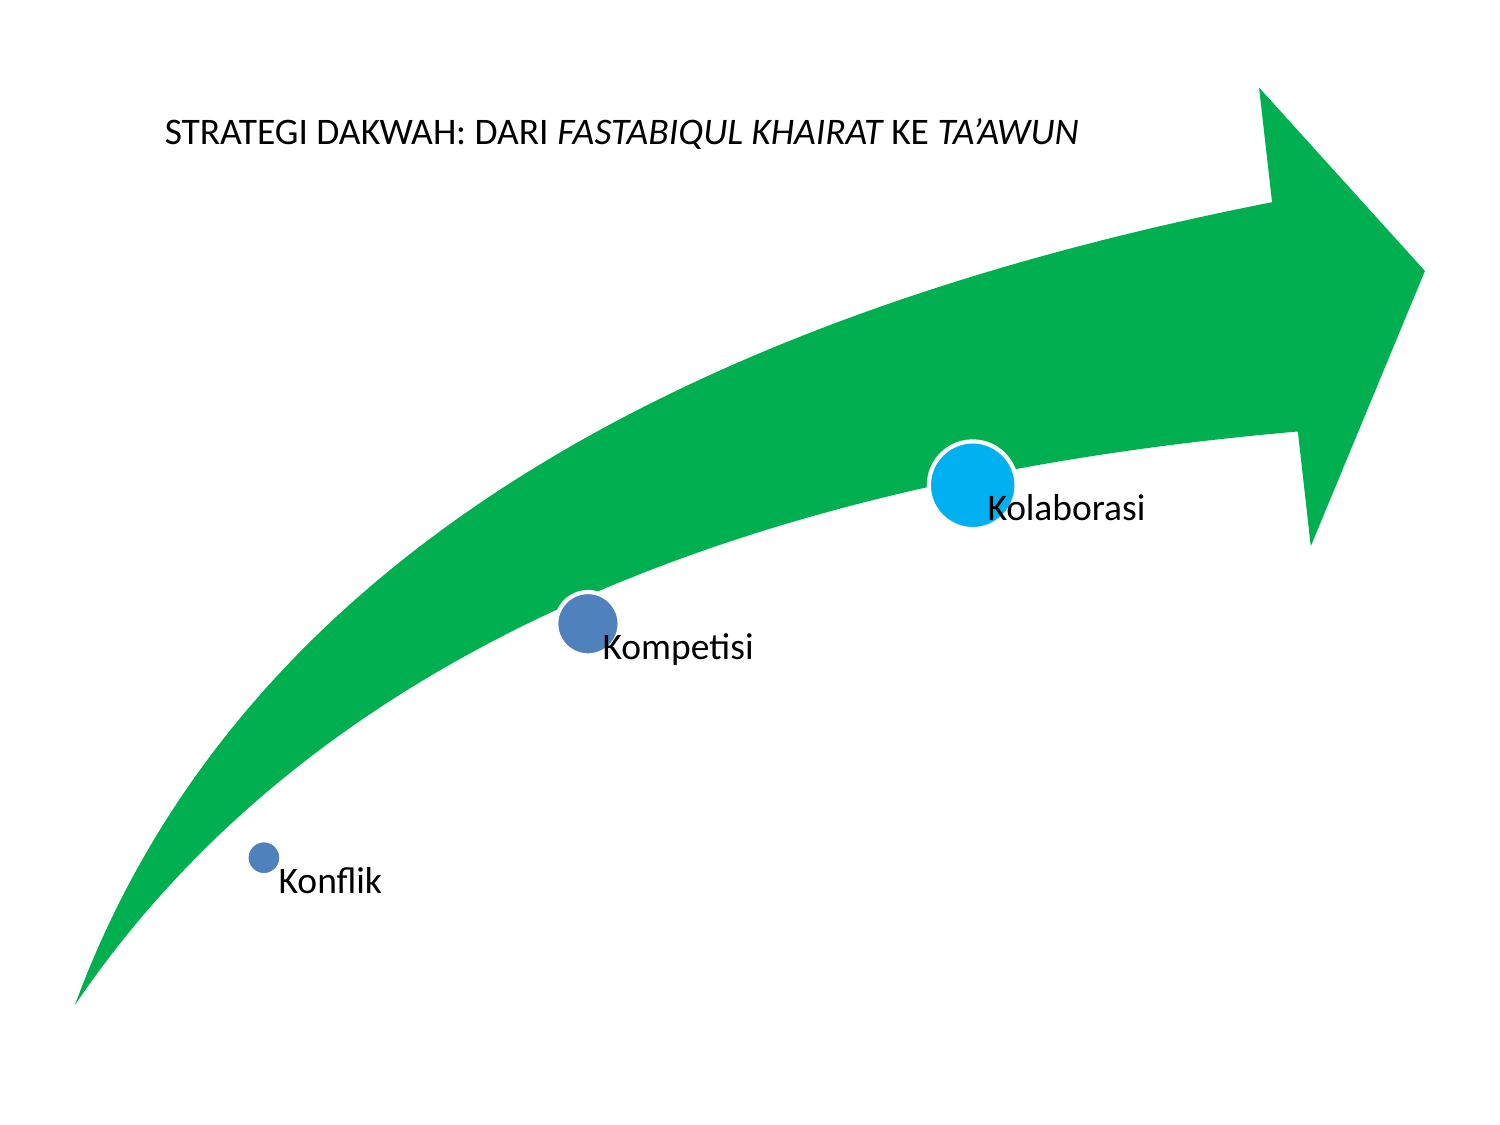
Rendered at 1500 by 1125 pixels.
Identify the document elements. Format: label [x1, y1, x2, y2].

list [74, 87, 1426, 1006]
